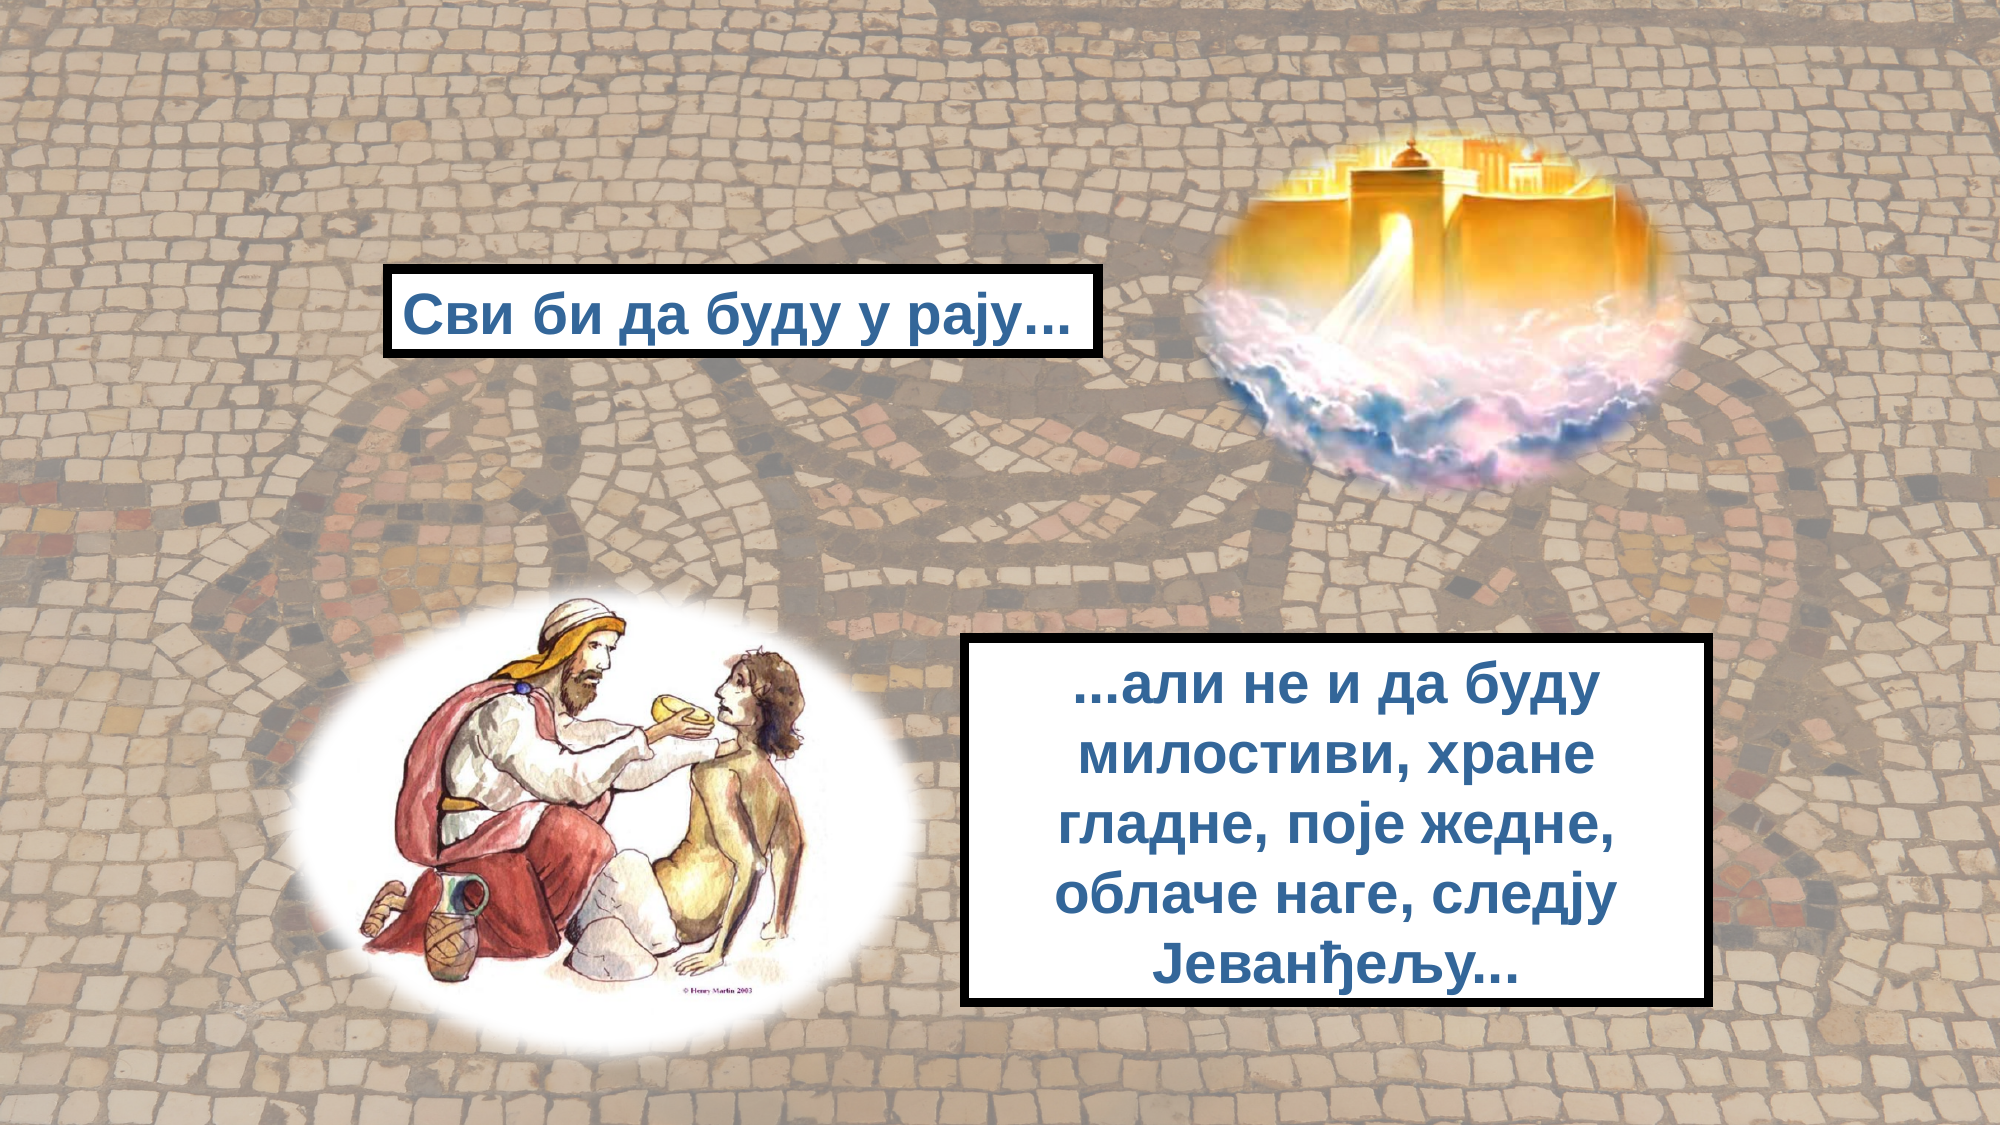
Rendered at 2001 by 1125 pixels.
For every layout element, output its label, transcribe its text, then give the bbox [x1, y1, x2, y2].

text_box ...али не и да буду милостиви, хране гладне, поје жедне, облаче наге, следју Јеванђељу... [964, 638, 1709, 1003]
picture [1180, 113, 1709, 511]
text_box Сви би да буду у рају... [387, 268, 1099, 354]
picture [267, 570, 940, 1075]
